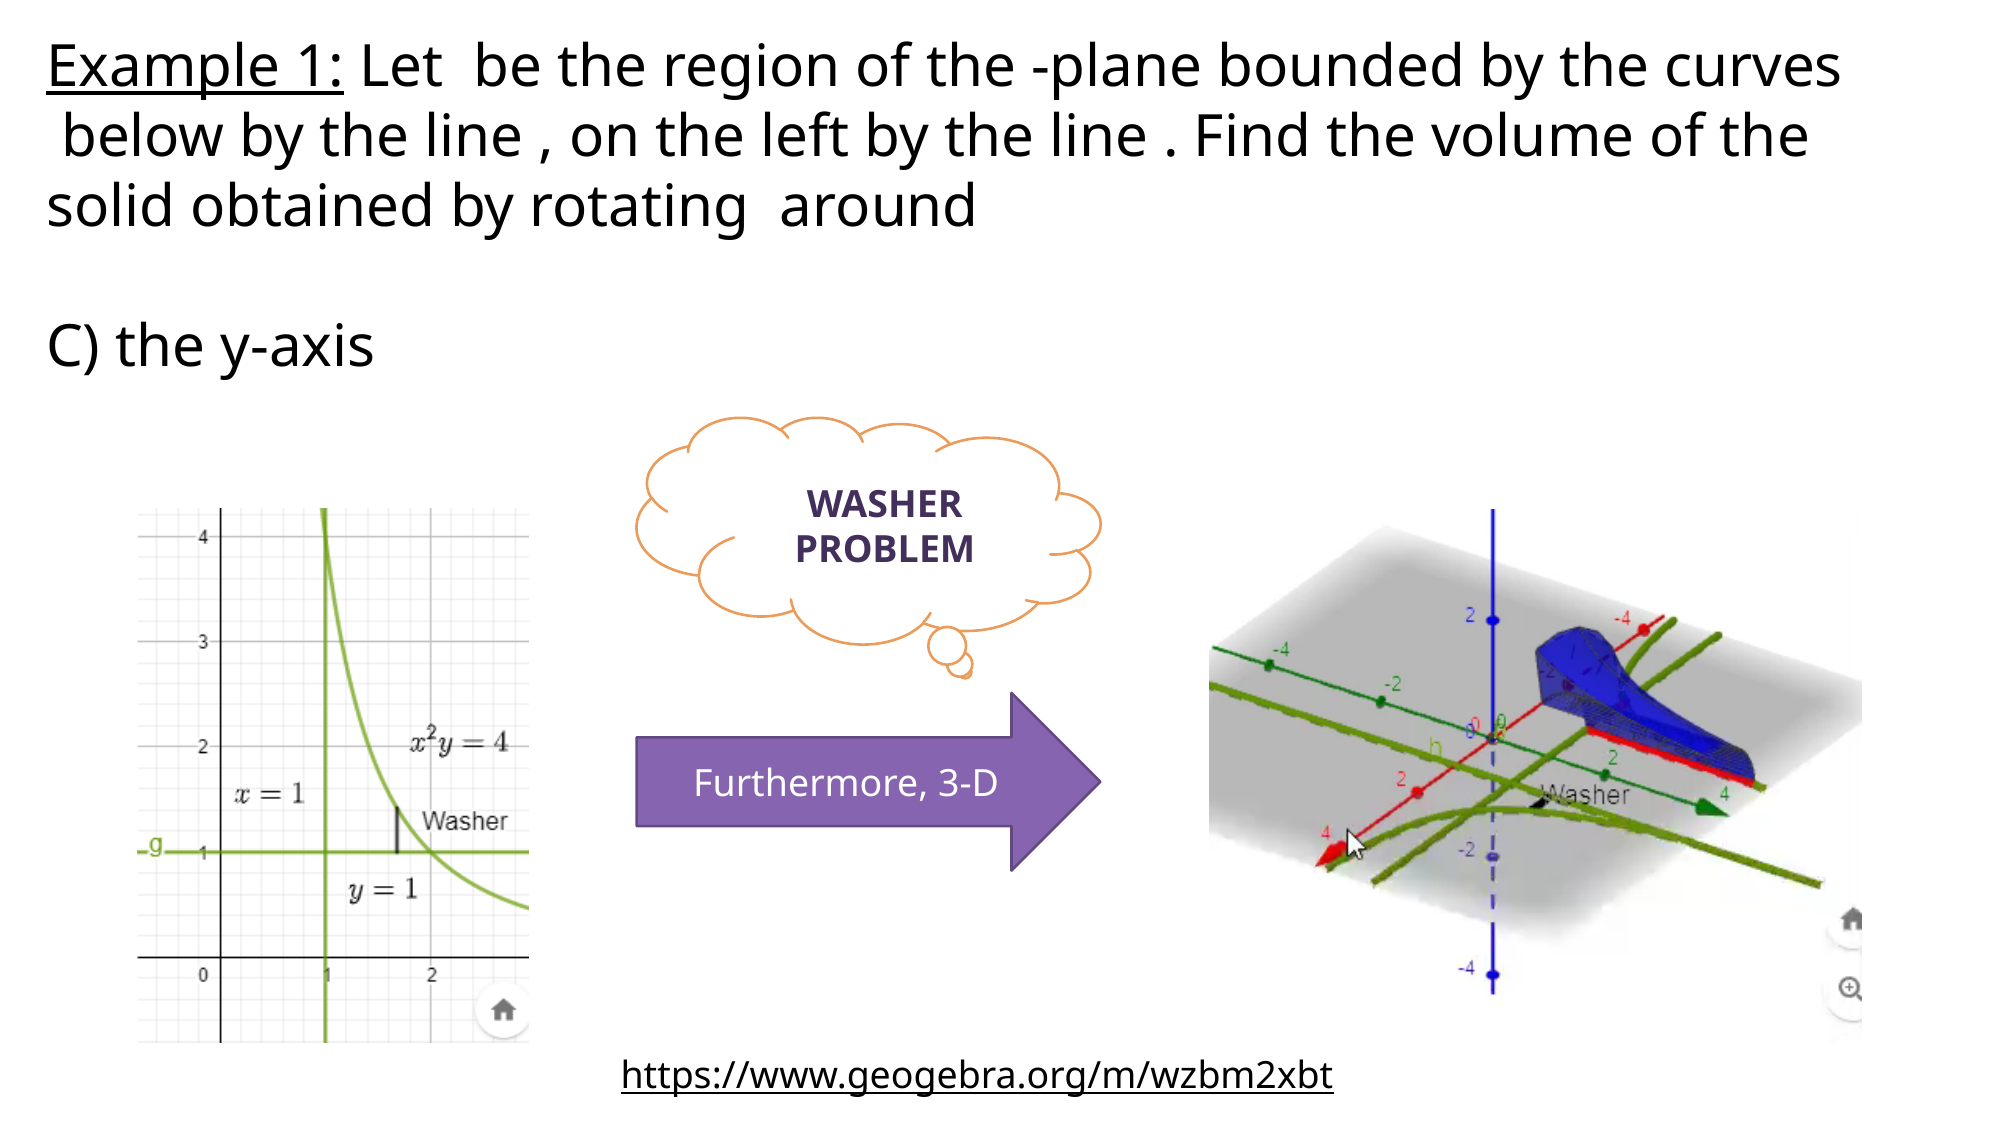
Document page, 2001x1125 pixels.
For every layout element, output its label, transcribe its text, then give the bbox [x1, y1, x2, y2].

picture [137, 508, 529, 1044]
text_box Furthermore, 3-D [635, 691, 1102, 872]
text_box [145, 906, 290, 1012]
text_box WASHER PROBLEM [635, 416, 1103, 680]
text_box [1208, 508, 1863, 1045]
text_box https://www.geogebra.org/m/wzbm2xbt [605, 1043, 1397, 1110]
